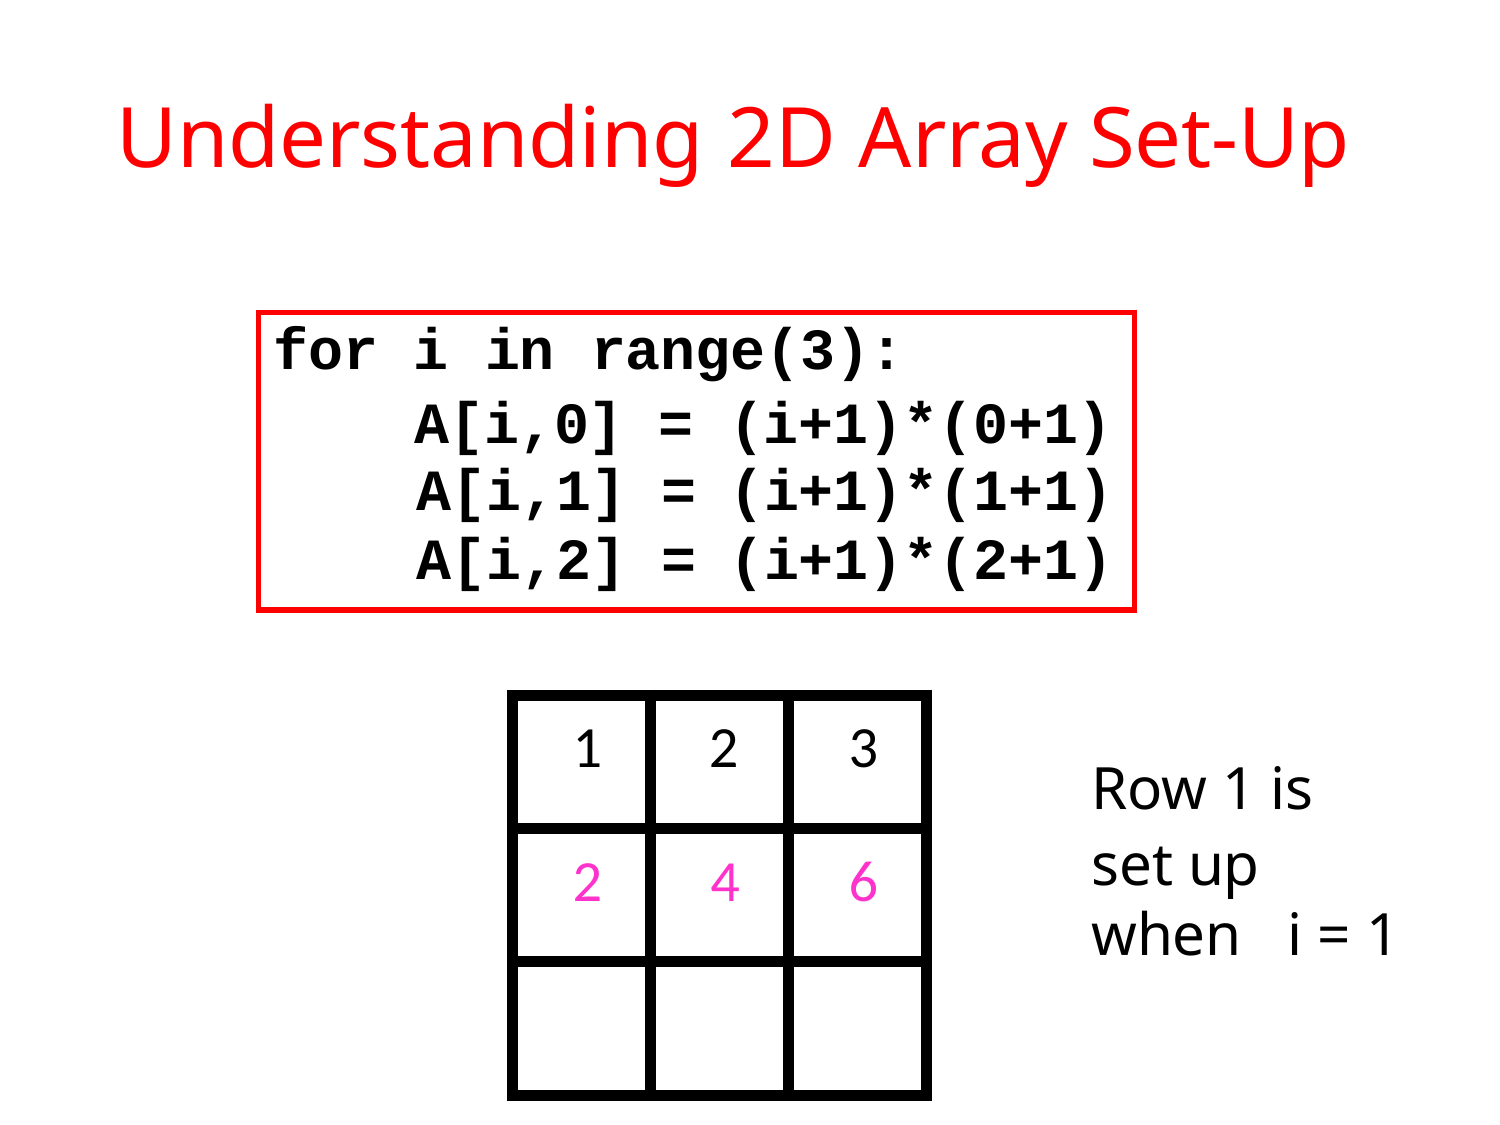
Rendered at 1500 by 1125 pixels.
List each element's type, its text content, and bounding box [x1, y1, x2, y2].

table_cell = [642, 466, 712, 535]
table_cell [656, 967, 783, 1090]
table_cell [518, 967, 645, 1090]
table_cell 4 [656, 834, 783, 956]
text_box Row 1 is set up when i = 1 [1089, 745, 1411, 967]
table_cell 6 [794, 834, 921, 956]
table_header 1 [518, 701, 645, 823]
table_cell 2 [518, 834, 645, 956]
table_cell A[i,1] [261, 466, 642, 535]
table_cell (i+1)*(1+1) [712, 466, 1132, 535]
table_header 3 [794, 701, 921, 823]
title Understanding 2D Array Set-Up [114, 81, 1385, 272]
table_header 2 [656, 701, 783, 823]
table_header for i in range(3): A[i,0] = (i+1)*(0+1) [261, 315, 1132, 466]
table_cell [794, 967, 921, 1090]
table_cell (i+1)*(2+1) [712, 535, 1132, 607]
table_cell A[i,2] [261, 535, 642, 607]
table_cell = [642, 535, 712, 607]
